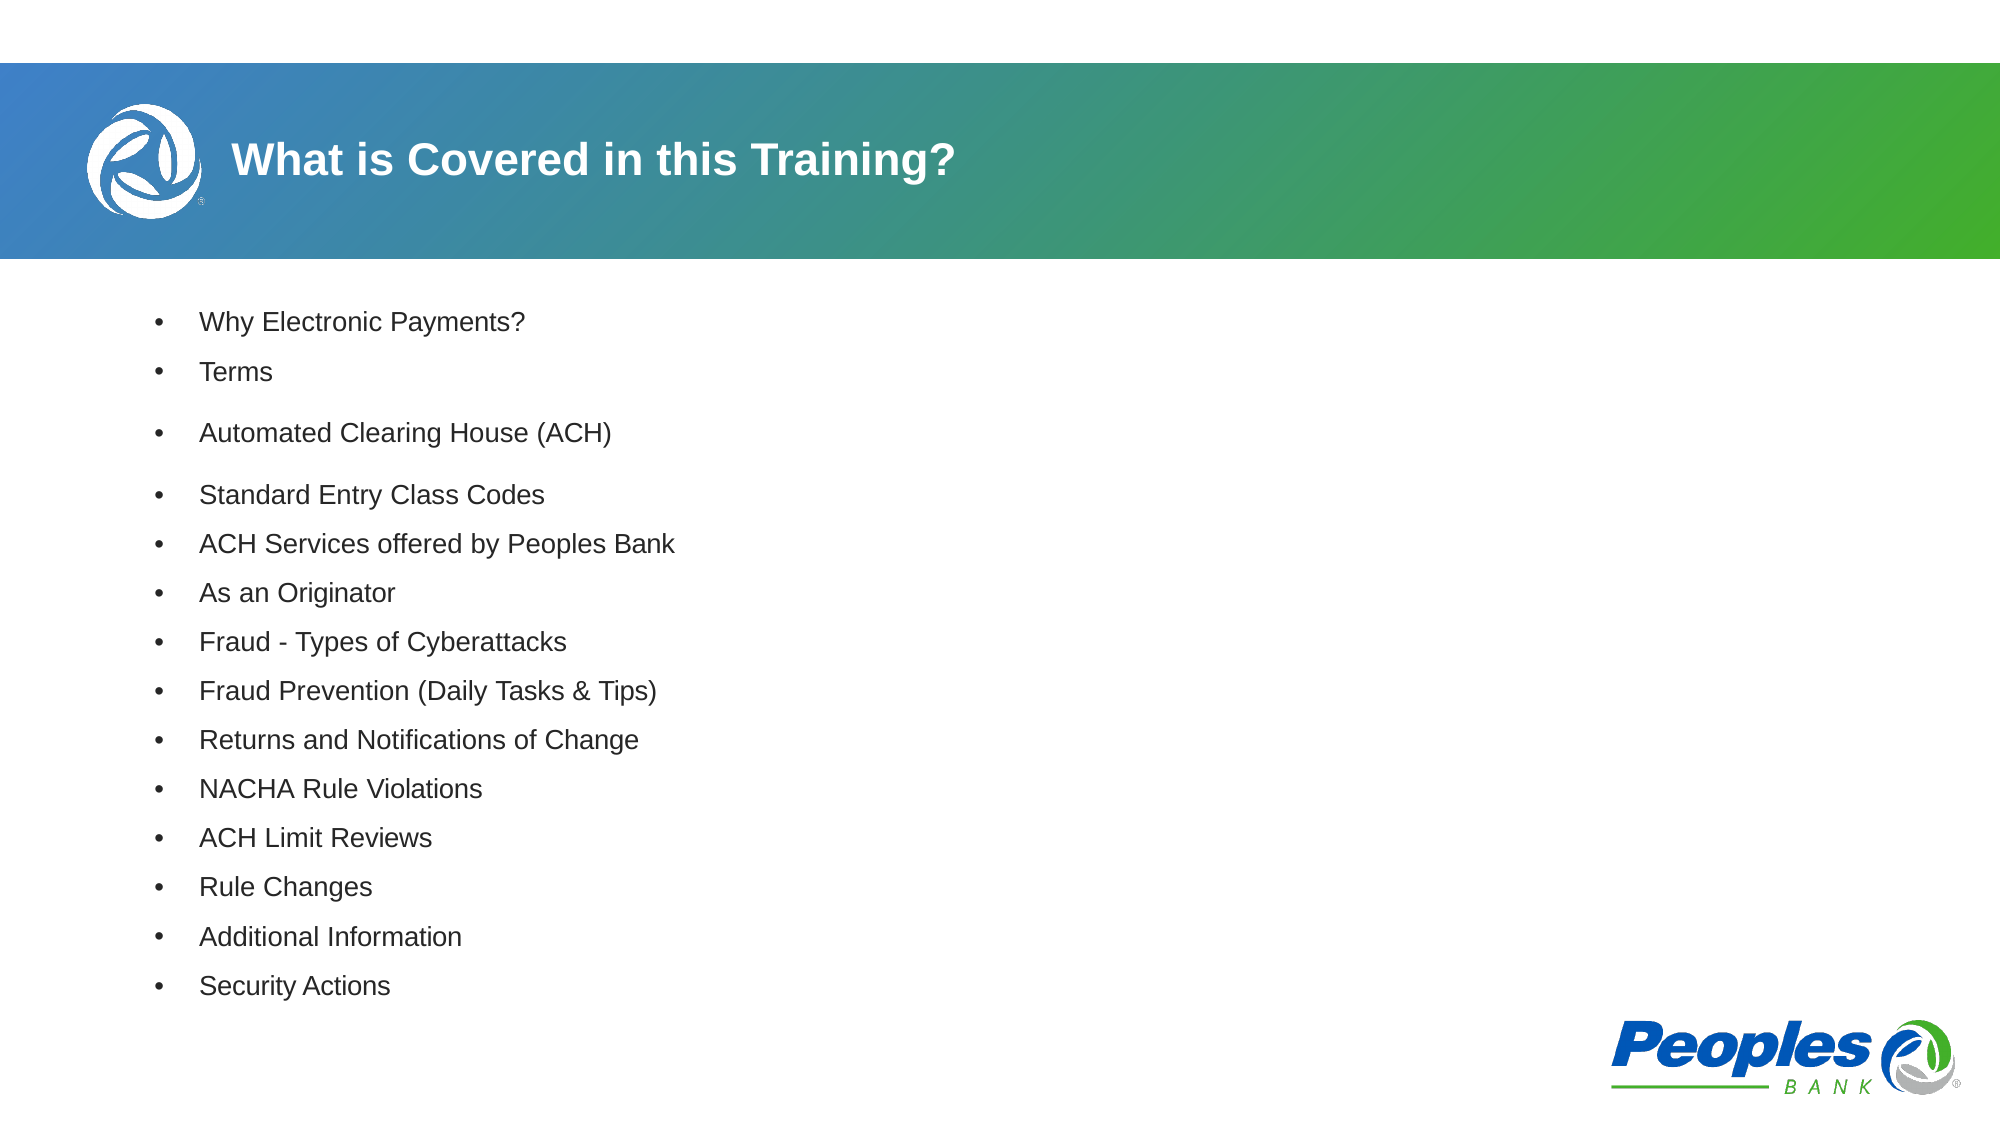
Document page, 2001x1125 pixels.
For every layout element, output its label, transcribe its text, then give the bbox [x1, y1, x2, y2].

title What is Covered in this Training? [216, 117, 1247, 206]
picture [1610, 1020, 1963, 1125]
picture [87, 104, 205, 219]
list Why Electronic Payments? Terms Automated Clearing House (ACH) Standard Entry Class Codes ACH Services offered by Peoples Bank As an Originator Fraud - Types of Cyberattacks Fraud Prevention (Daily Tasks & Tips) Returns and Notifications of Change NACHA Rule Violations ACH Limit Reviews Rule Changes Additional Information Security Actions [137, 299, 1863, 1014]
